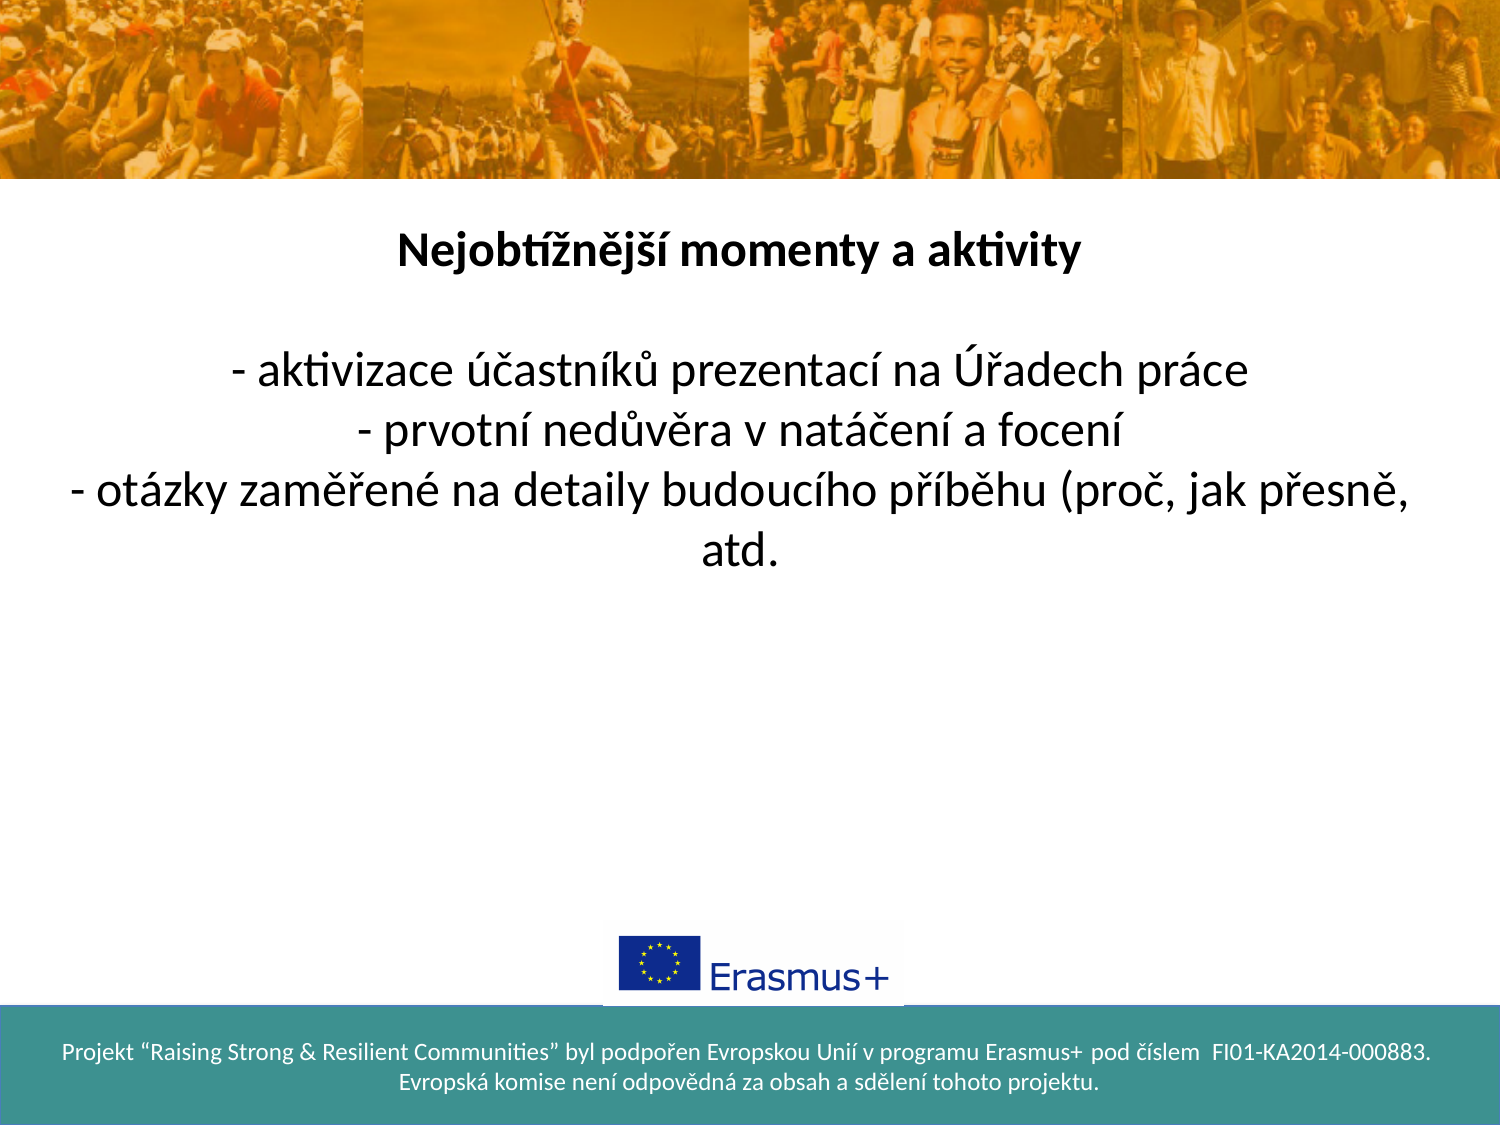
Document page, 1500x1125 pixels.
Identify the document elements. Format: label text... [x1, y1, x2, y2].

title Nejobtížnější momenty a aktivity - aktivizace účastníků prezentací na Úřadech práce - prvotní nedůvěra v natáčení a focení - otázky zaměřené na detaily budoucího příběhu (proč, jak přesně, atd. [38, 208, 1443, 944]
text_box Projekt “Raising Strong & Resilient Communities” byl podpořen Evropskou Unií v programu Erasmus+ pod číslem FI01-KA2014-000883. Evropská komise není odpovědná za obsah a sdělení tohoto projektu. [0, 1005, 1500, 1125]
picture [0, 0, 1500, 179]
picture [603, 919, 904, 1006]
